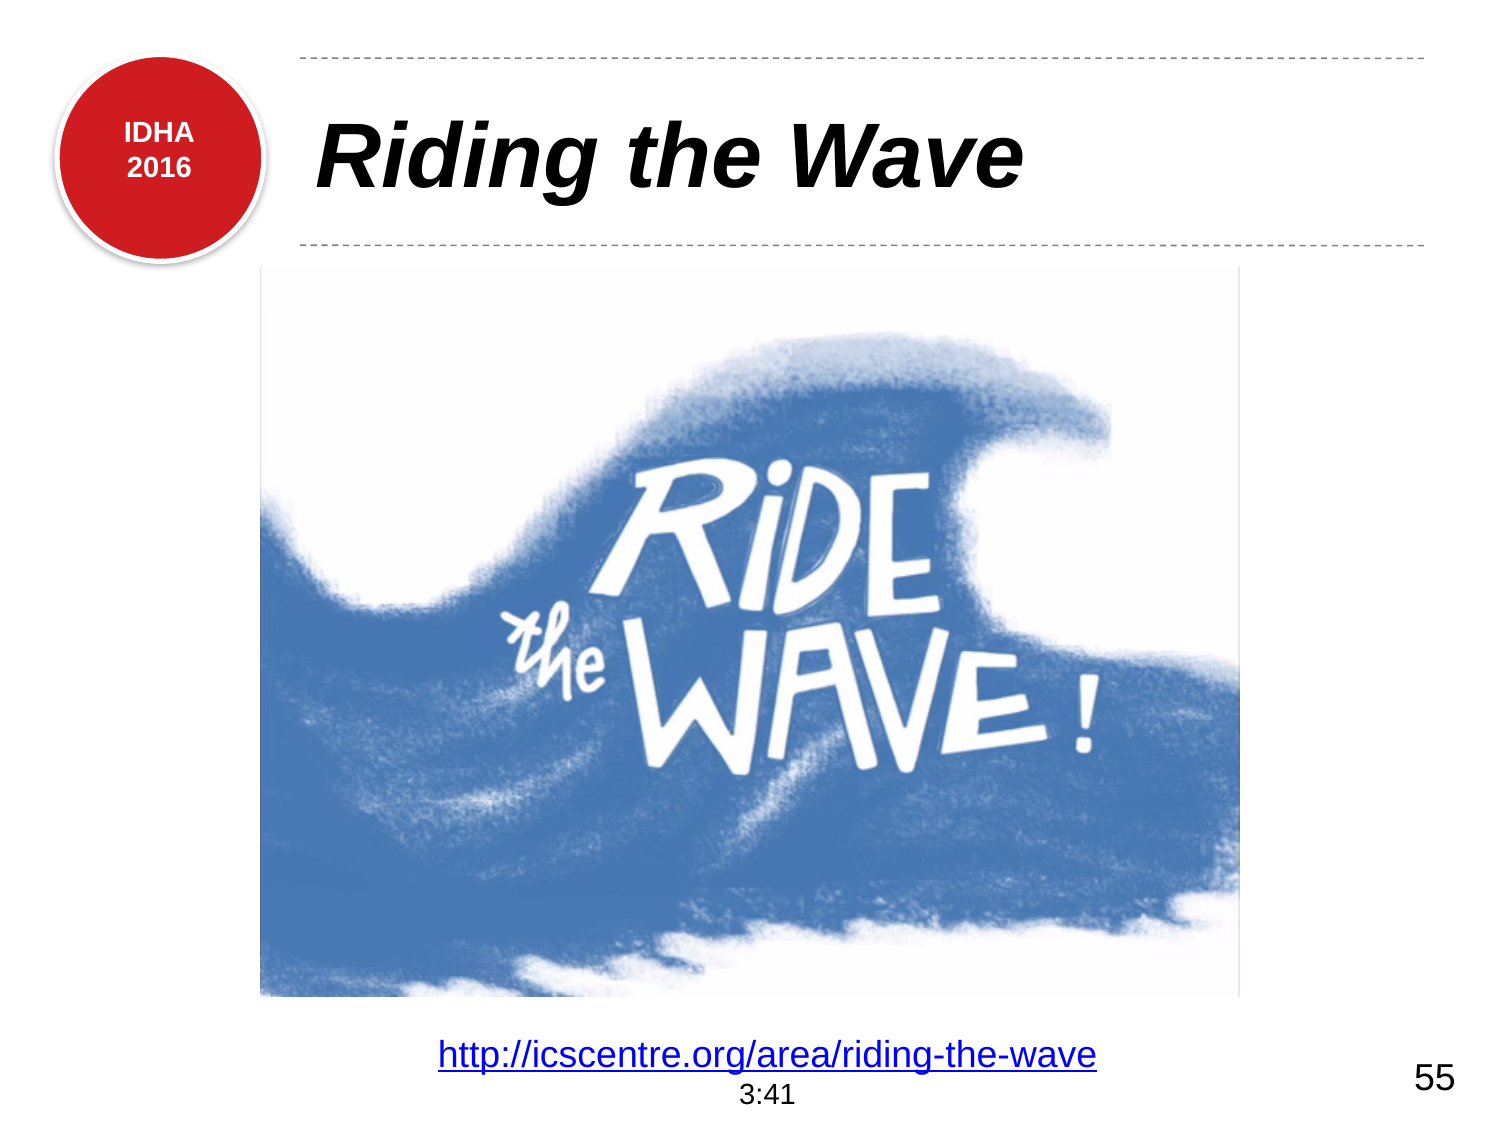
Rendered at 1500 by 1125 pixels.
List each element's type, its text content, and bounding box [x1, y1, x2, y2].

text_box 55 [1120, 1045, 1471, 1106]
text_box http://icscentre.org/area/riding-the-wave 3:41 [423, 1023, 1113, 1118]
title Riding the Wave [299, 57, 1426, 246]
picture [260, 266, 1240, 997]
